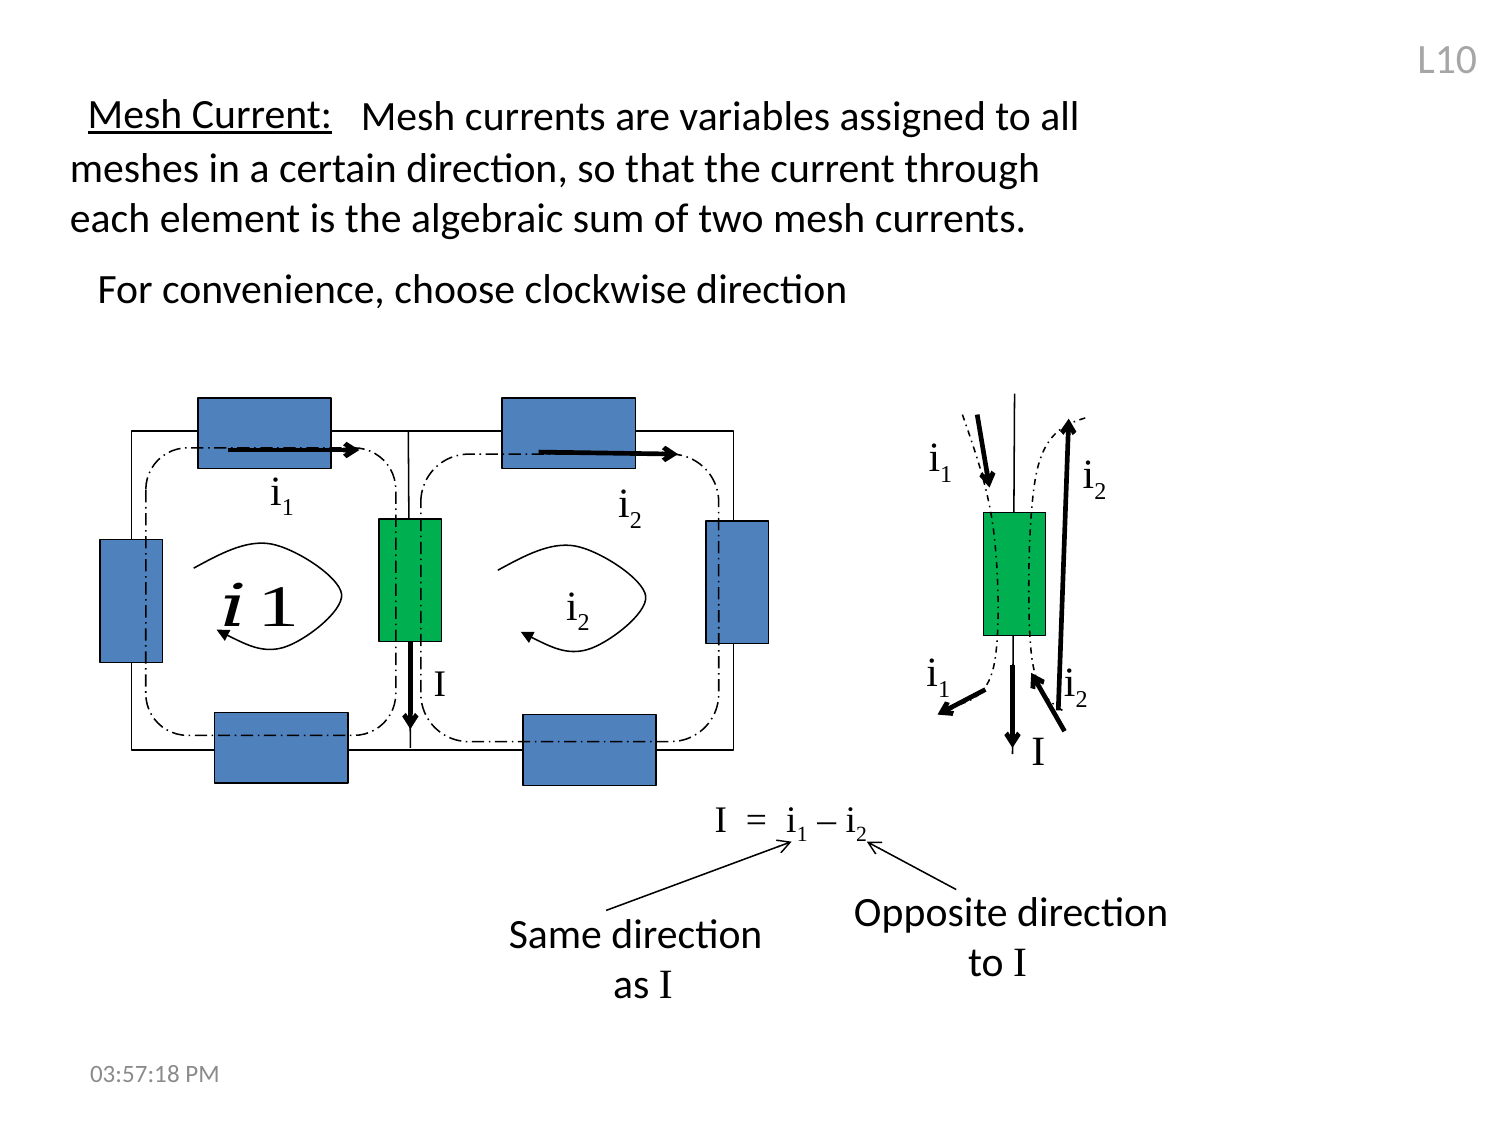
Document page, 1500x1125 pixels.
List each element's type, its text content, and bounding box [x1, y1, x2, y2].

text_box Opposite direction to I [839, 877, 1193, 992]
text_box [605, 841, 792, 911]
text_box I = i1 – i2 [699, 787, 892, 854]
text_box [99, 397, 769, 786]
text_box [866, 841, 957, 890]
text_box L10 [1402, 24, 1493, 90]
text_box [901, 393, 1123, 783]
text_box Mesh currents are variables assigned to all meshes in a certain direction, so that the current through each element is the algebraic sum of two mesh currents. [55, 73, 1095, 248]
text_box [538, 451, 679, 455]
text_box For convenience, choose clockwise direction [82, 254, 863, 320]
text_box Same direction as I [493, 899, 788, 1015]
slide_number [75, 1042, 425, 1103]
